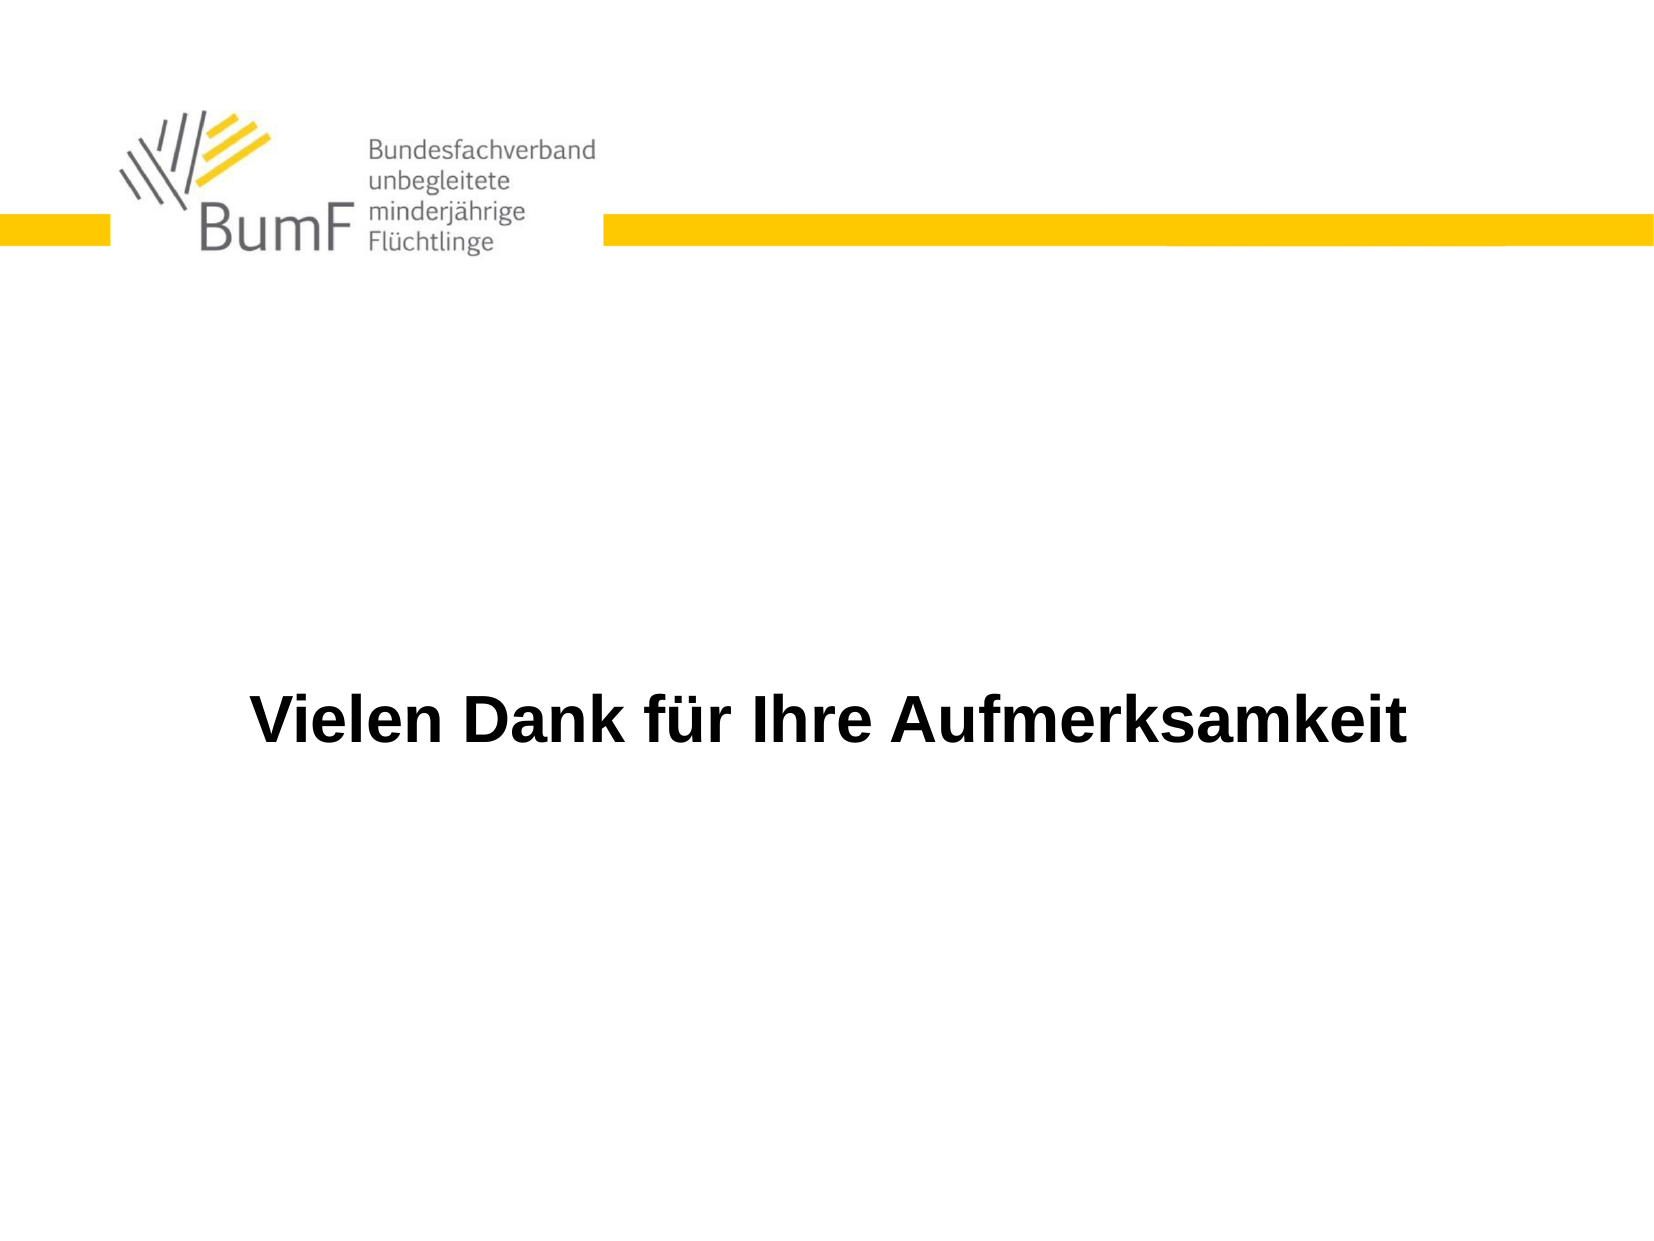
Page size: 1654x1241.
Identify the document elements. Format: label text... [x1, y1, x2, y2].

text_box Vielen Dank für Ihre Aufmerksamkeit [82, 289, 1571, 1241]
picture [0, 65, 1654, 334]
